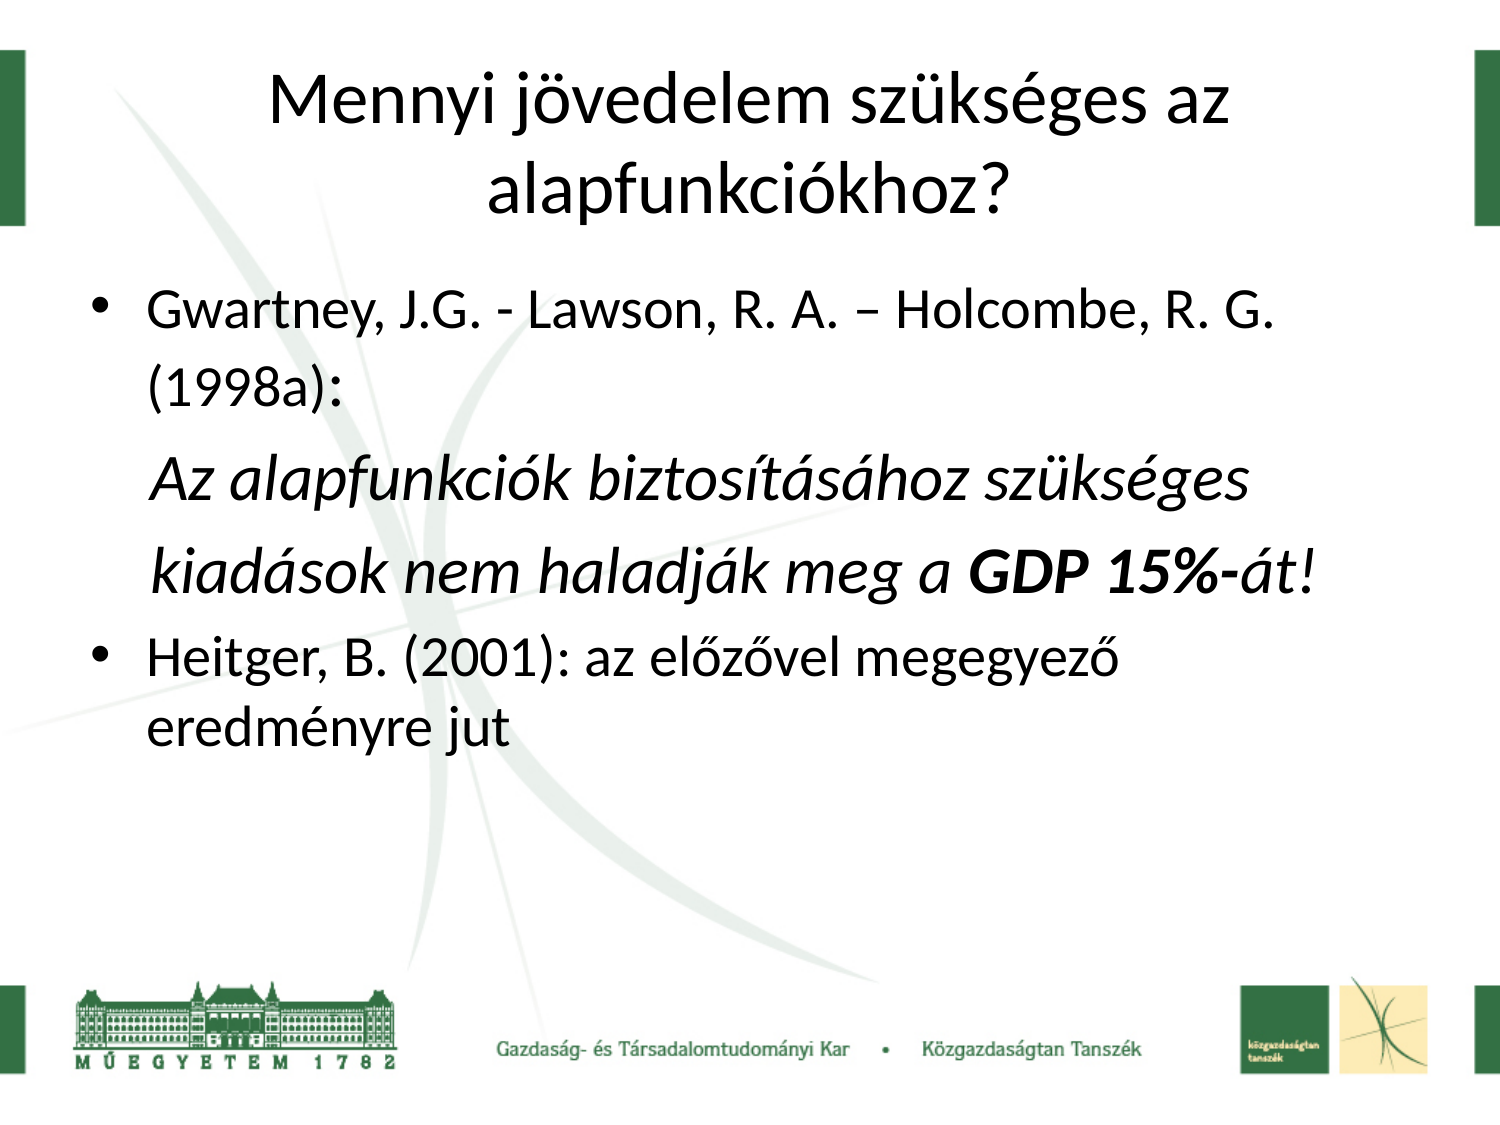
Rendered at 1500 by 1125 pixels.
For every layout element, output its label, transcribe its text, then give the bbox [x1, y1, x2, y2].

picture [0, 0, 1500, 1125]
list Gwartney, J.G. - Lawson, R. A. – Holcombe, R. G. (1998a): Az alapfunkciók biztosításához szükséges kiadások nem haladják meg a GDP 15%-át! Heitger, B. (2001): az előzővel megegyező eredményre jut [74, 262, 1426, 1006]
title Mennyi jövedelem szükséges az alapfunkciókhoz? [74, 44, 1426, 233]
